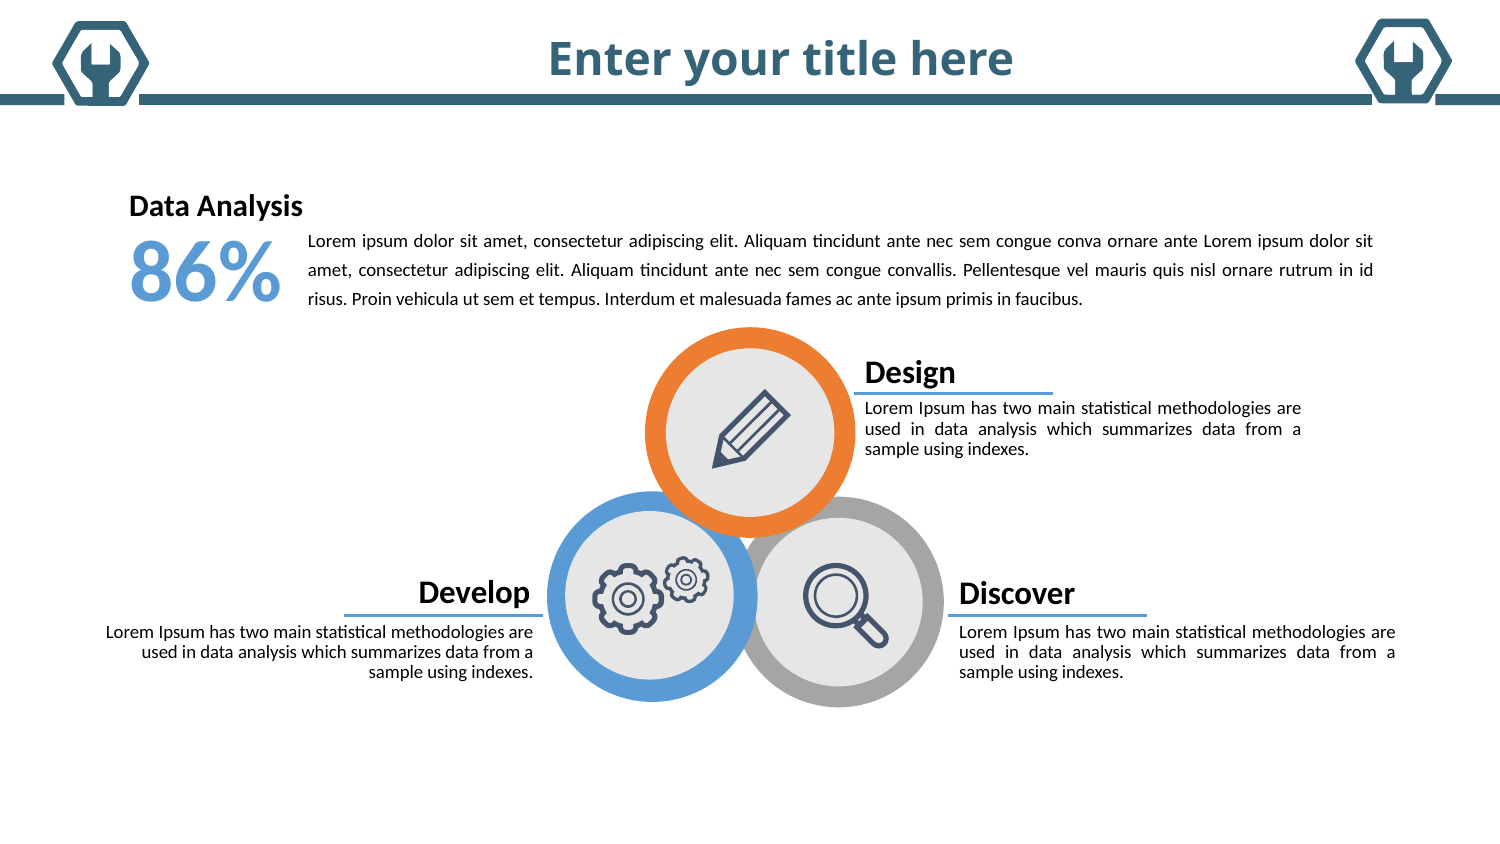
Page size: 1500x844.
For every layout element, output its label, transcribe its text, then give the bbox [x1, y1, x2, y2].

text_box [644, 346, 856, 538]
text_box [85, 565, 545, 758]
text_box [592, 555, 711, 635]
text_box Enter your title here [504, 22, 1058, 93]
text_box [853, 346, 1313, 535]
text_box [546, 491, 758, 702]
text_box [733, 535, 944, 708]
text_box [947, 565, 1407, 758]
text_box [803, 562, 889, 649]
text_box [113, 177, 1388, 346]
